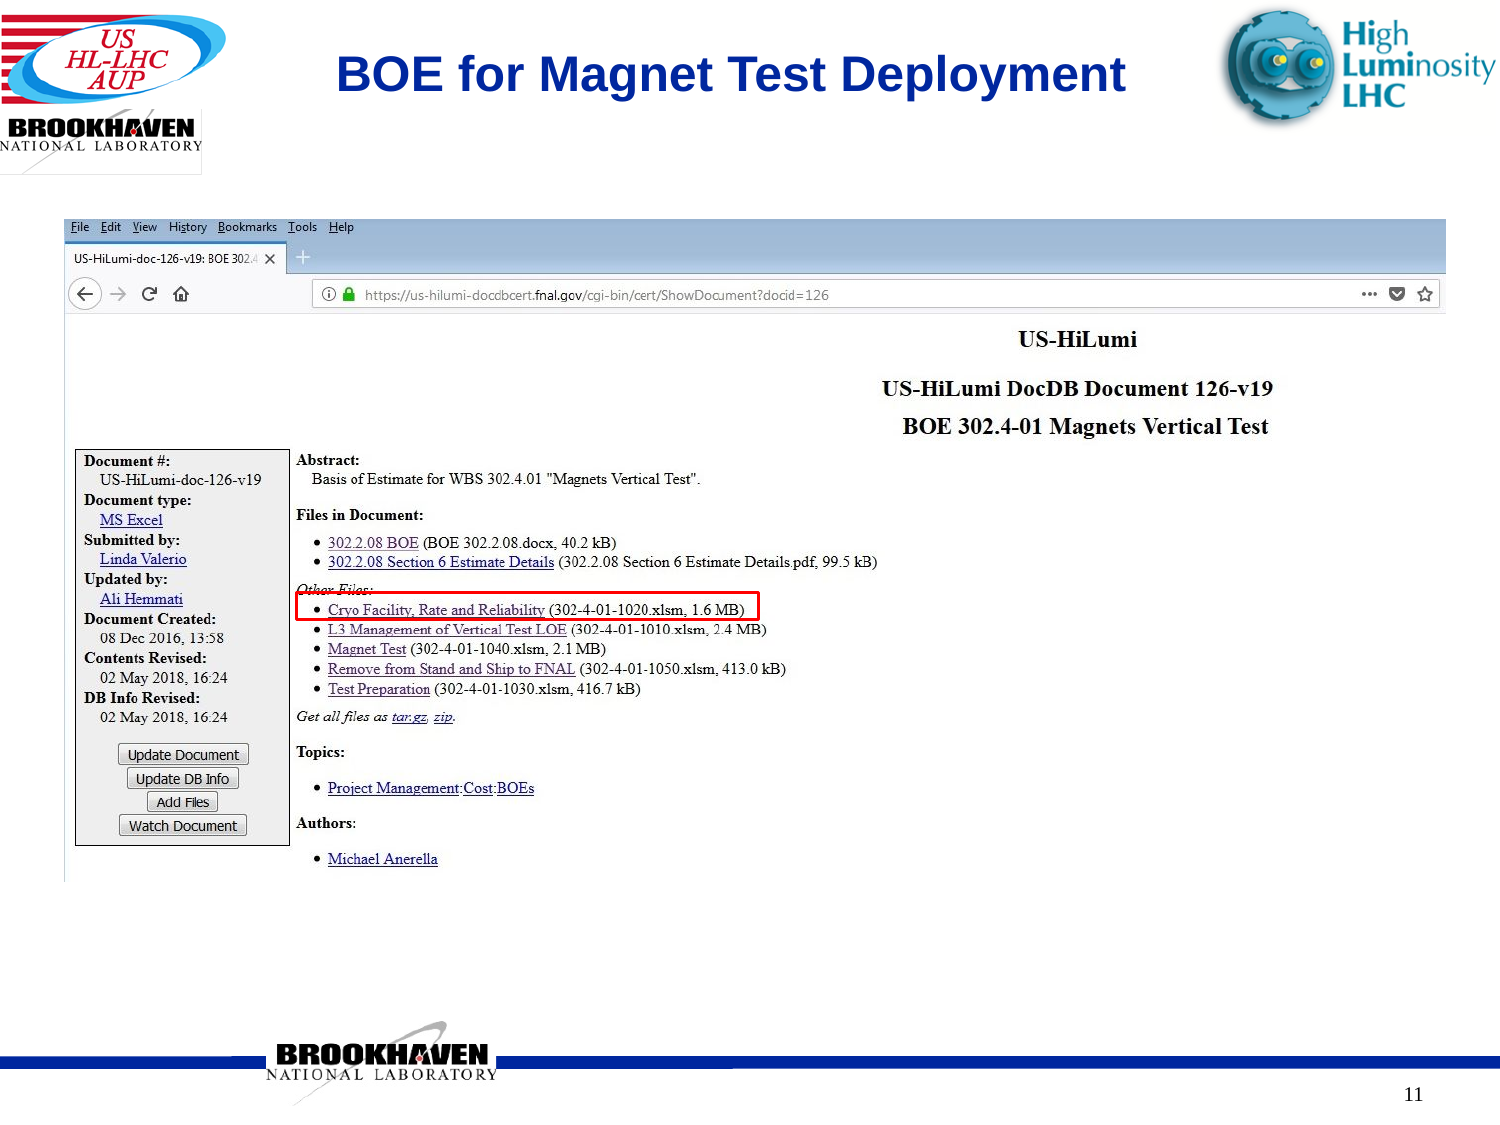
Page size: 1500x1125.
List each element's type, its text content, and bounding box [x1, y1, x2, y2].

picture [64, 219, 1447, 882]
picture [265, 1020, 497, 1106]
picture [0, 10, 238, 175]
picture [1212, 0, 1496, 136]
title BOE for Magnet Test Deployment [237, 15, 1225, 137]
